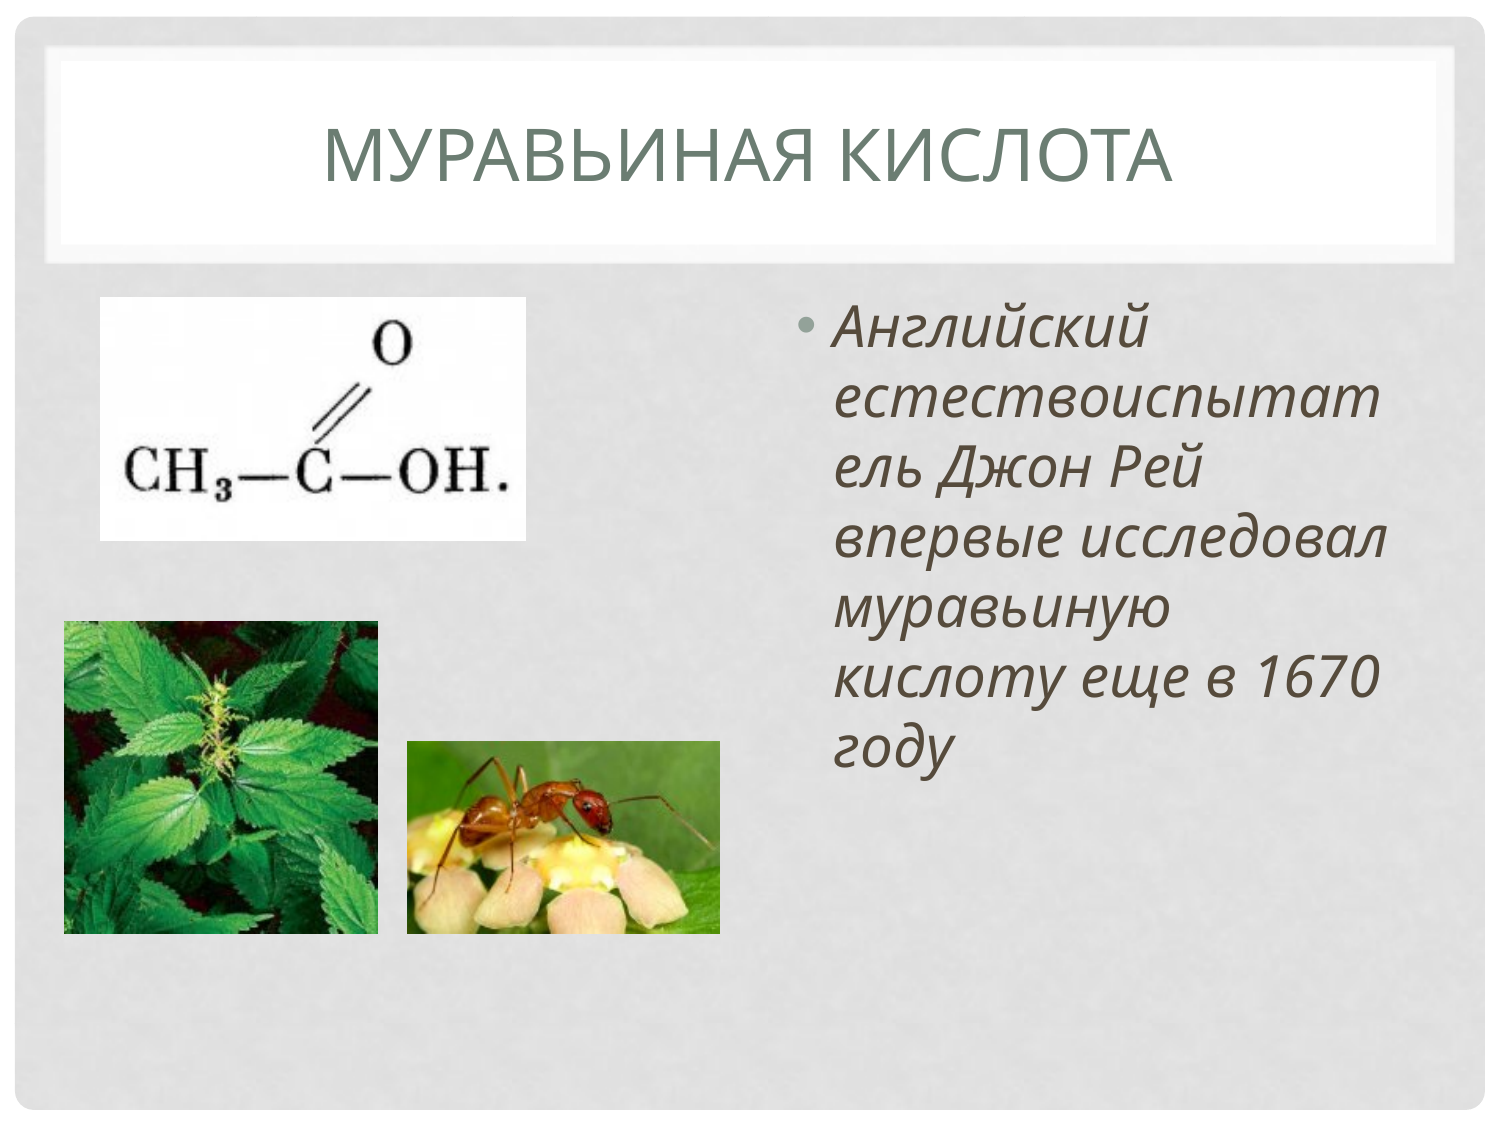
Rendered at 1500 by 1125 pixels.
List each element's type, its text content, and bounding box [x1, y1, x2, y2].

list Английский естествоиспытатель Джон Рей впервые исследовал муравьиную кислоту еще в 1670 году [762, 281, 1425, 1005]
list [407, 741, 721, 935]
picture [100, 297, 527, 541]
picture [64, 621, 378, 935]
title Муравьиная кислота [69, 66, 1425, 238]
